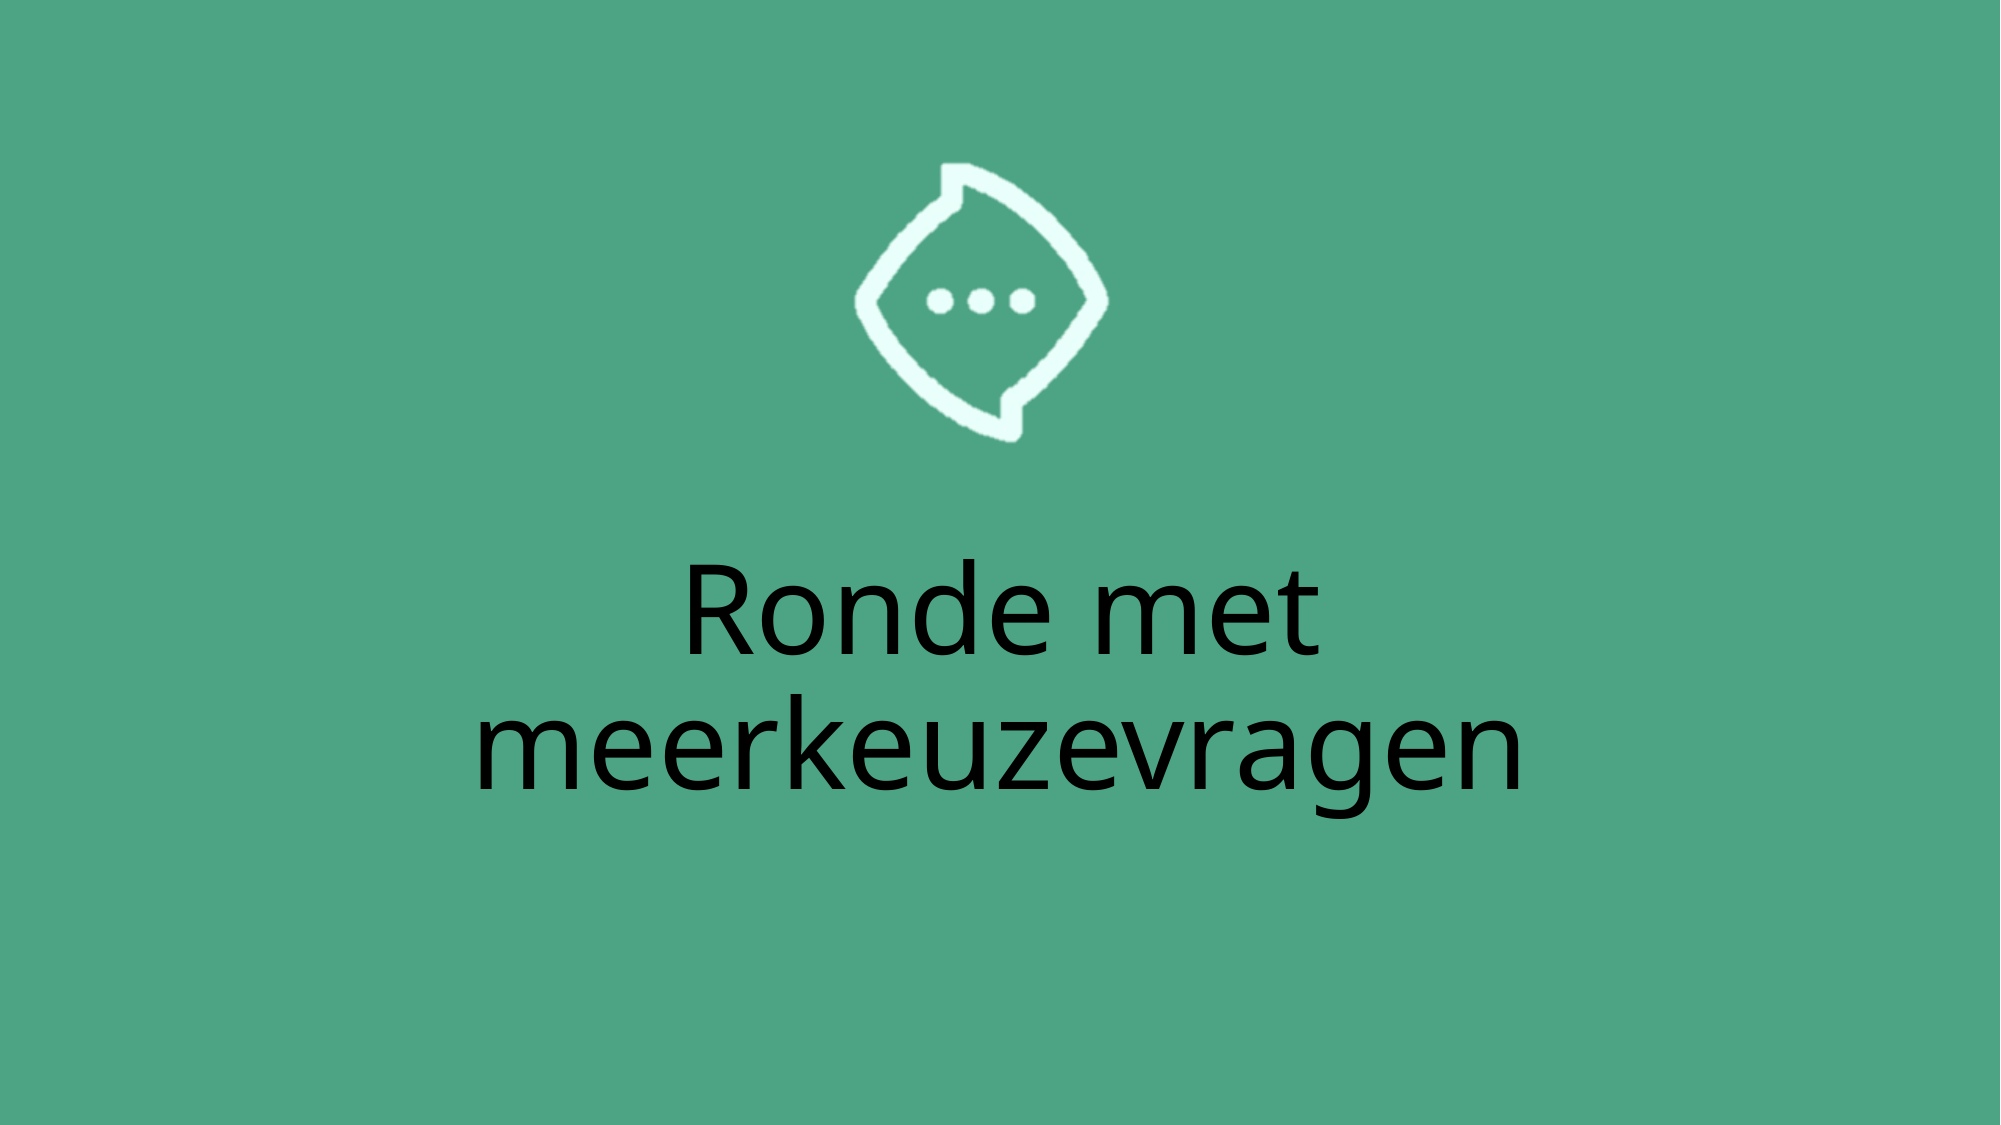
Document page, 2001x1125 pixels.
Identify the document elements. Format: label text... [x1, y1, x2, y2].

title Ronde met meerkeuzevragen [249, 432, 1750, 825]
picture [813, 126, 1187, 469]
